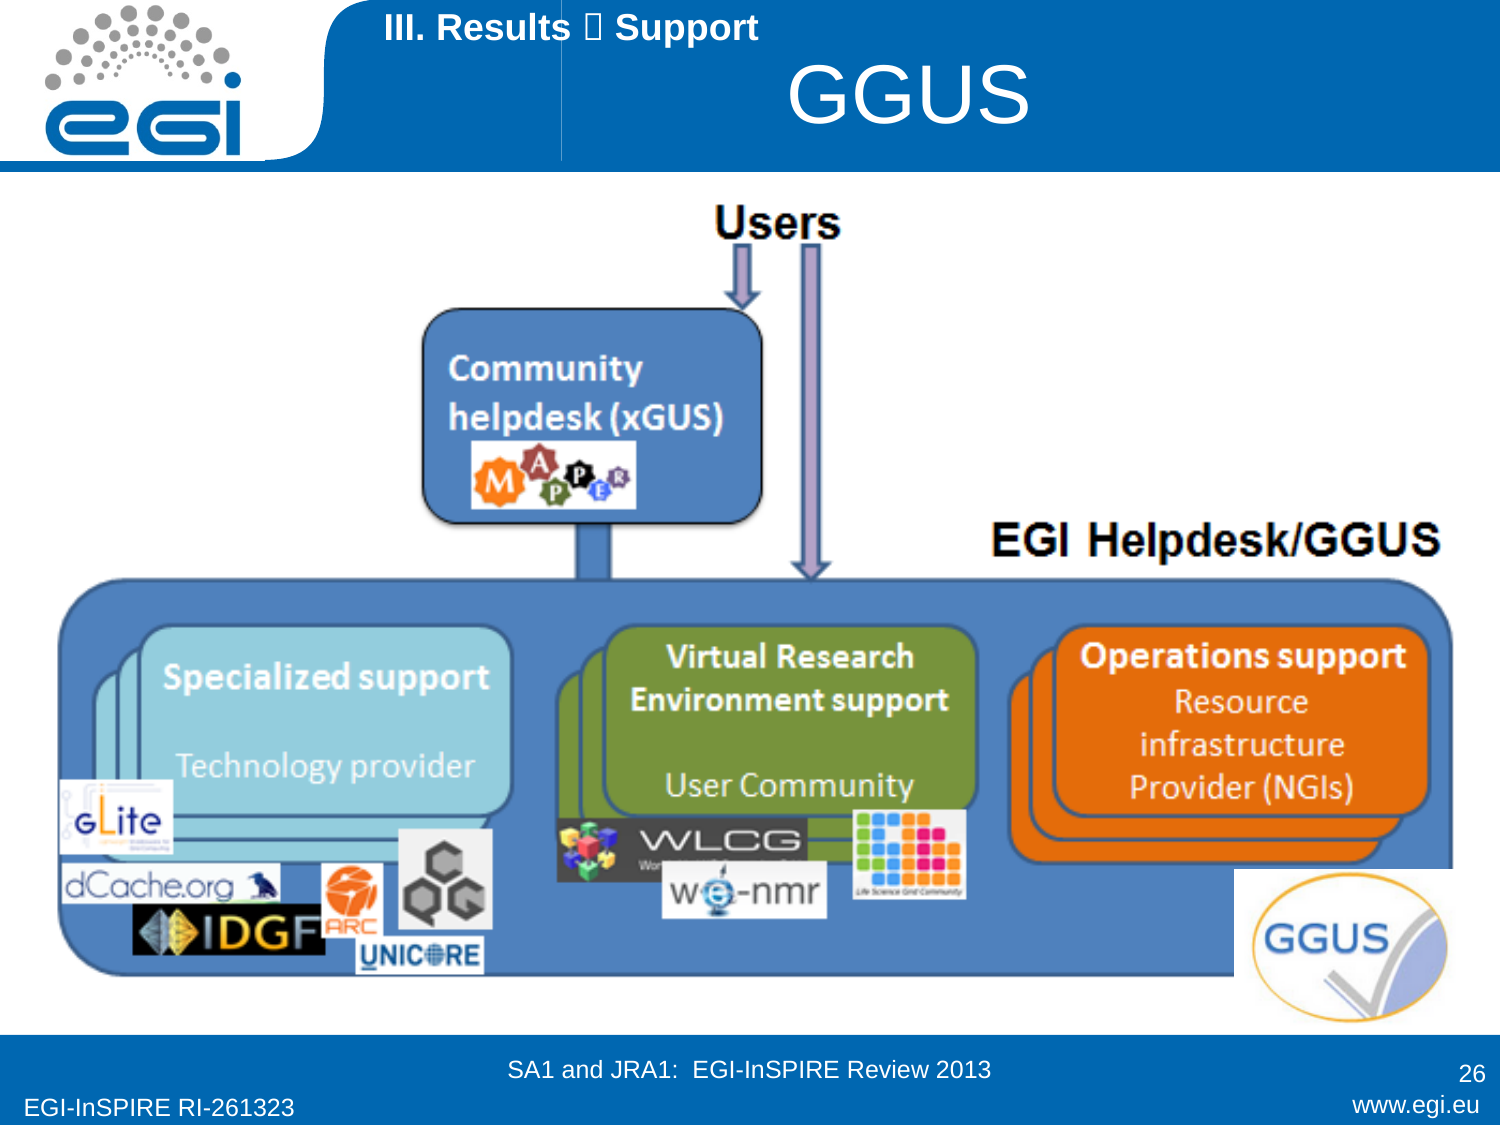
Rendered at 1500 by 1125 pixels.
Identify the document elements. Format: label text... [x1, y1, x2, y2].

title GGUS [348, 19, 1471, 161]
text_box III. Results  Support [369, 0, 774, 56]
picture [41, 184, 1465, 1027]
picture [0, 0, 265, 161]
footer SA1 and JRA1: EGI-InSPIRE Review 2013 [395, 1042, 1105, 1094]
slide_number 26 [1151, 1042, 1500, 1103]
